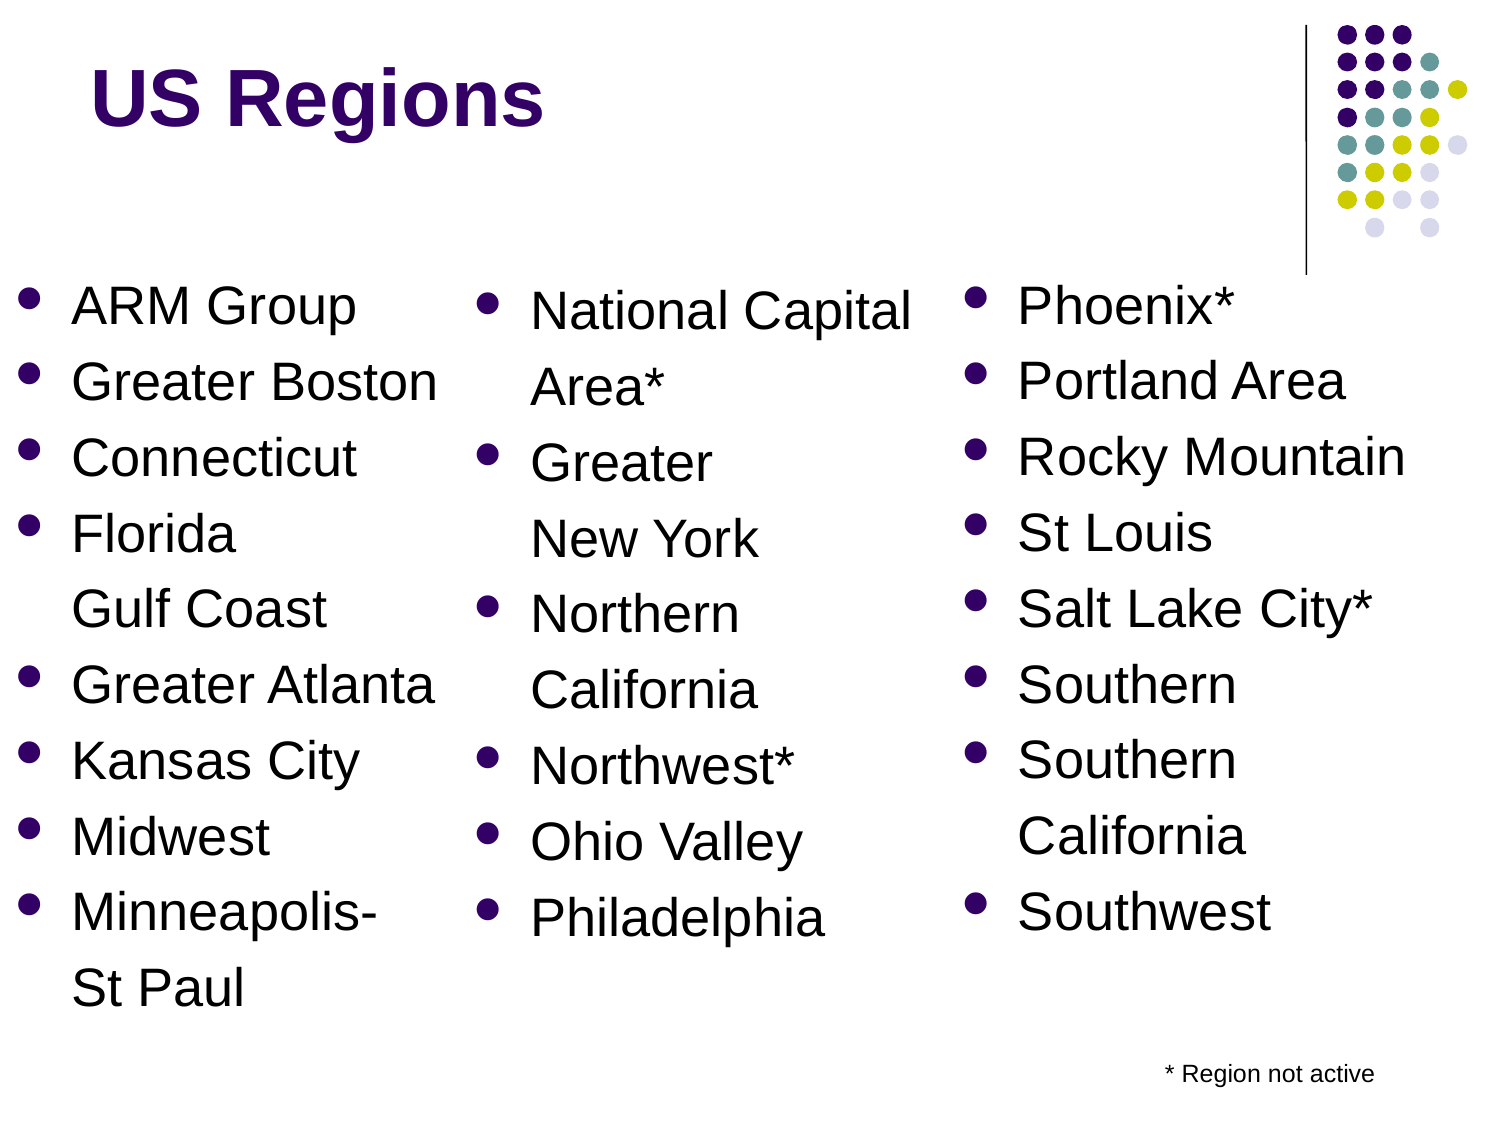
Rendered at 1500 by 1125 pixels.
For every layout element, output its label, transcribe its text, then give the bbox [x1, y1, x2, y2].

slide_number * Region not active [1149, 1049, 1500, 1125]
list National Capital Area* Greater New York Northern California Northwest* Ohio Valley Philadelphia [458, 267, 946, 993]
title US Regions [74, 0, 1426, 188]
list ARM Group Greater Boston Connecticut Florida Gulf Coast Greater Atlanta Kansas City Midwest Minneapolis- St Paul [0, 262, 662, 1007]
text_box Phoenix* Portland Area Rocky Mountain St Louis Salt Lake City* Southern Southern California Southwest [946, 262, 1500, 1006]
